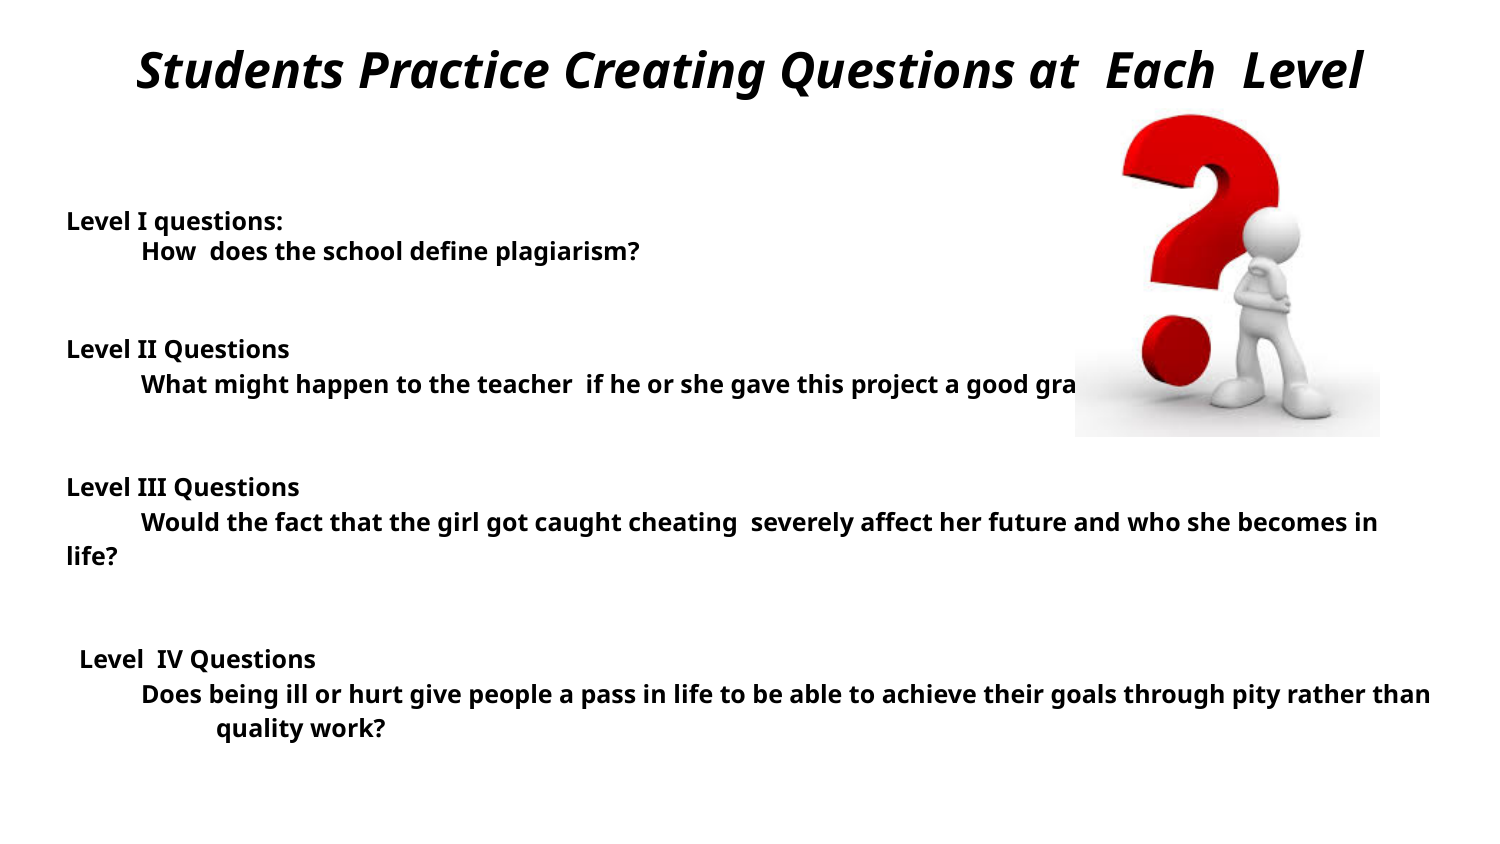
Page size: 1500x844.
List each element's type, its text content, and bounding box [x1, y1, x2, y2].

list Level I questions: How does the school define plagiarism? Level II Questions What might happen to the teacher if he or she gave this project a good grade? Level III Questions Would the fact that the girl got caught cheating severely affect her future and who she becomes in life? Level IV Questions Does being ill or hurt give people a pass in life to be able to achieve their goals through pity rather than quality work? [51, 160, 1449, 750]
picture [1075, 97, 1381, 437]
title Students Practice Creating Questions at Each Level [51, 23, 1449, 115]
